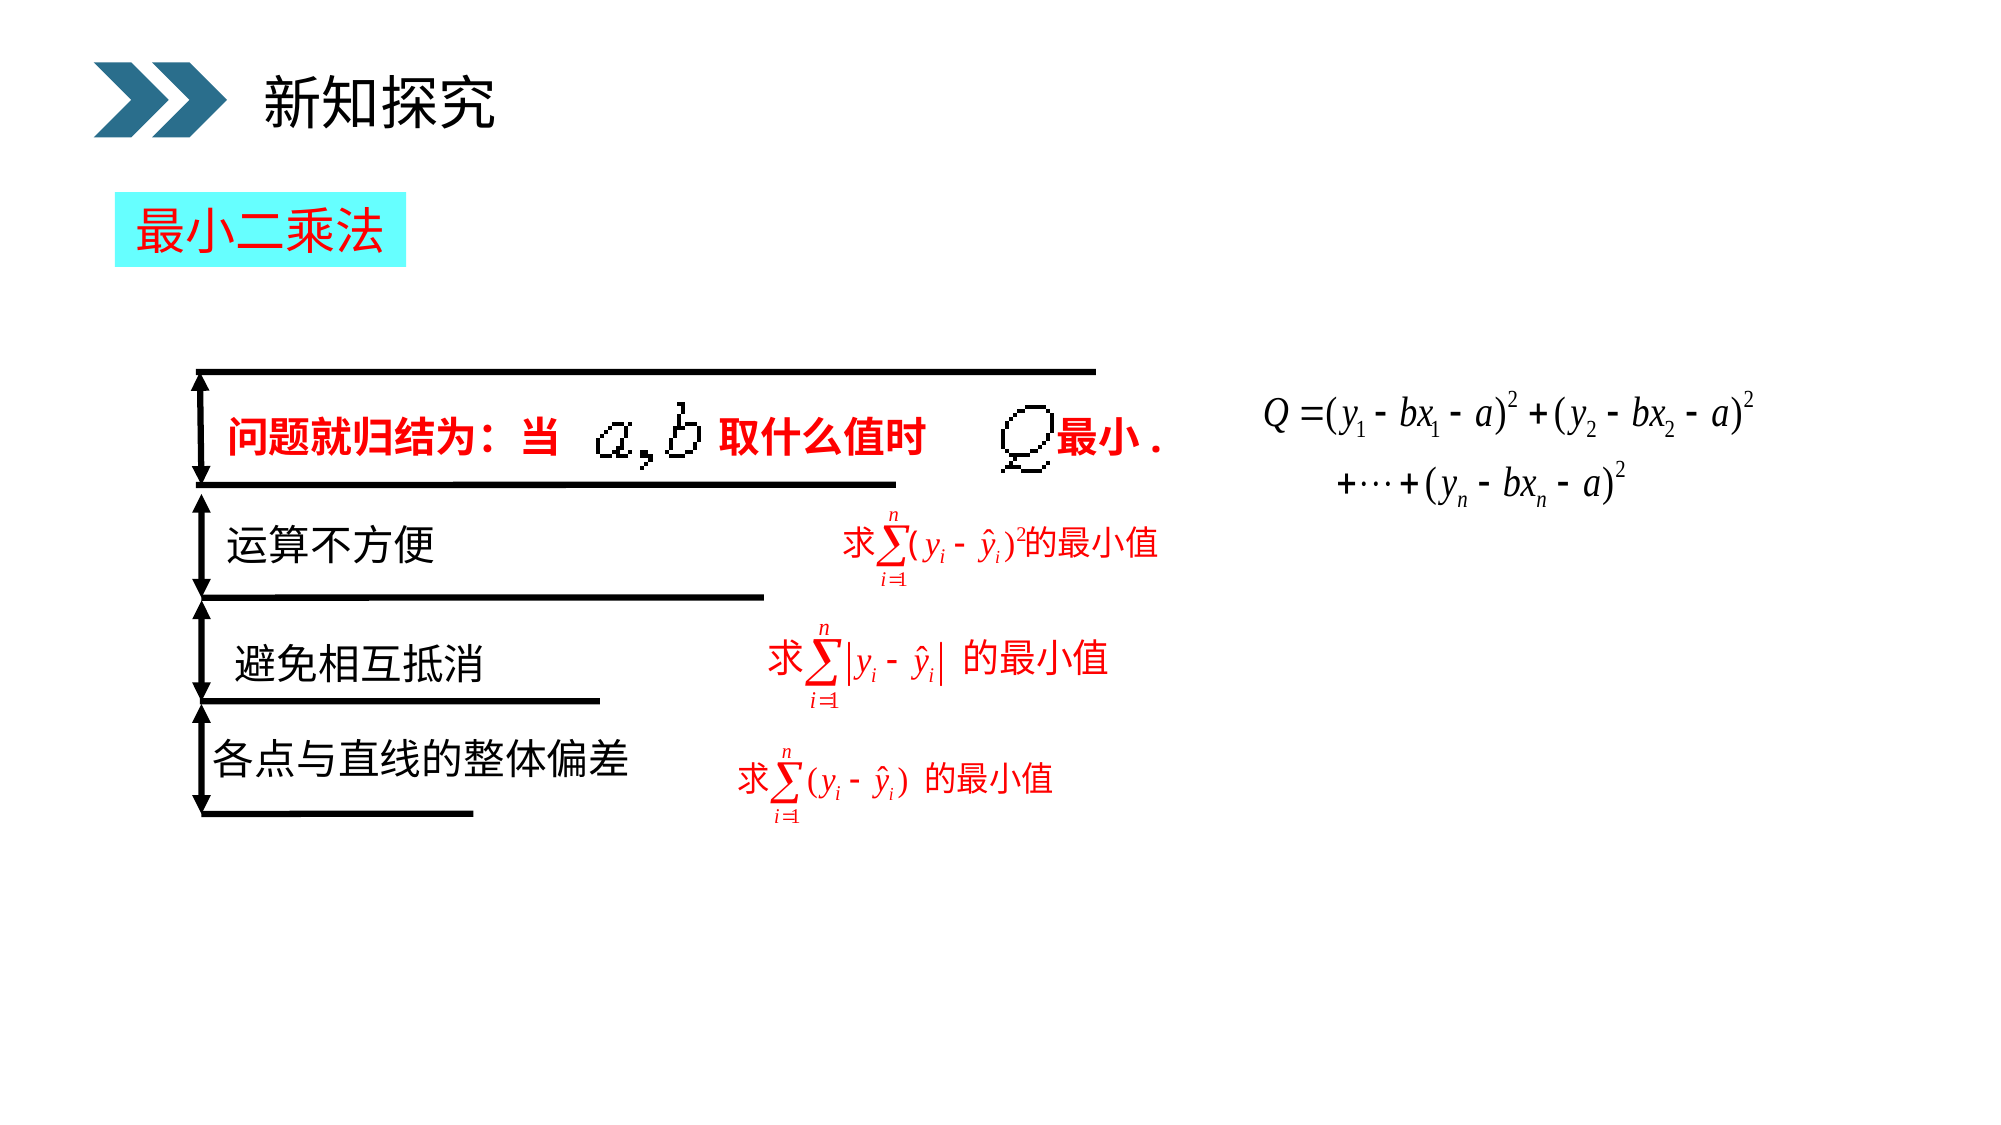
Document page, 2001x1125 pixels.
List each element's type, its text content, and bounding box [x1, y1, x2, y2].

text_box 各点与直线的整体偏差 [0, 725, 977, 791]
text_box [212, 381, 1631, 492]
text_box 运算不方便 [212, 511, 559, 577]
text_box 新知探究 [248, 66, 1088, 137]
text_box [195, 493, 208, 598]
text_box [195, 600, 208, 702]
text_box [838, 502, 1165, 593]
text_box [193, 372, 208, 485]
text_box 最小二乘法 [114, 192, 407, 267]
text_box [733, 738, 1058, 829]
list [763, 612, 1116, 715]
text_box [195, 791, 208, 814]
text_box [195, 704, 208, 725]
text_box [1258, 381, 1762, 516]
text_box 避免相互抵消 [220, 630, 642, 696]
